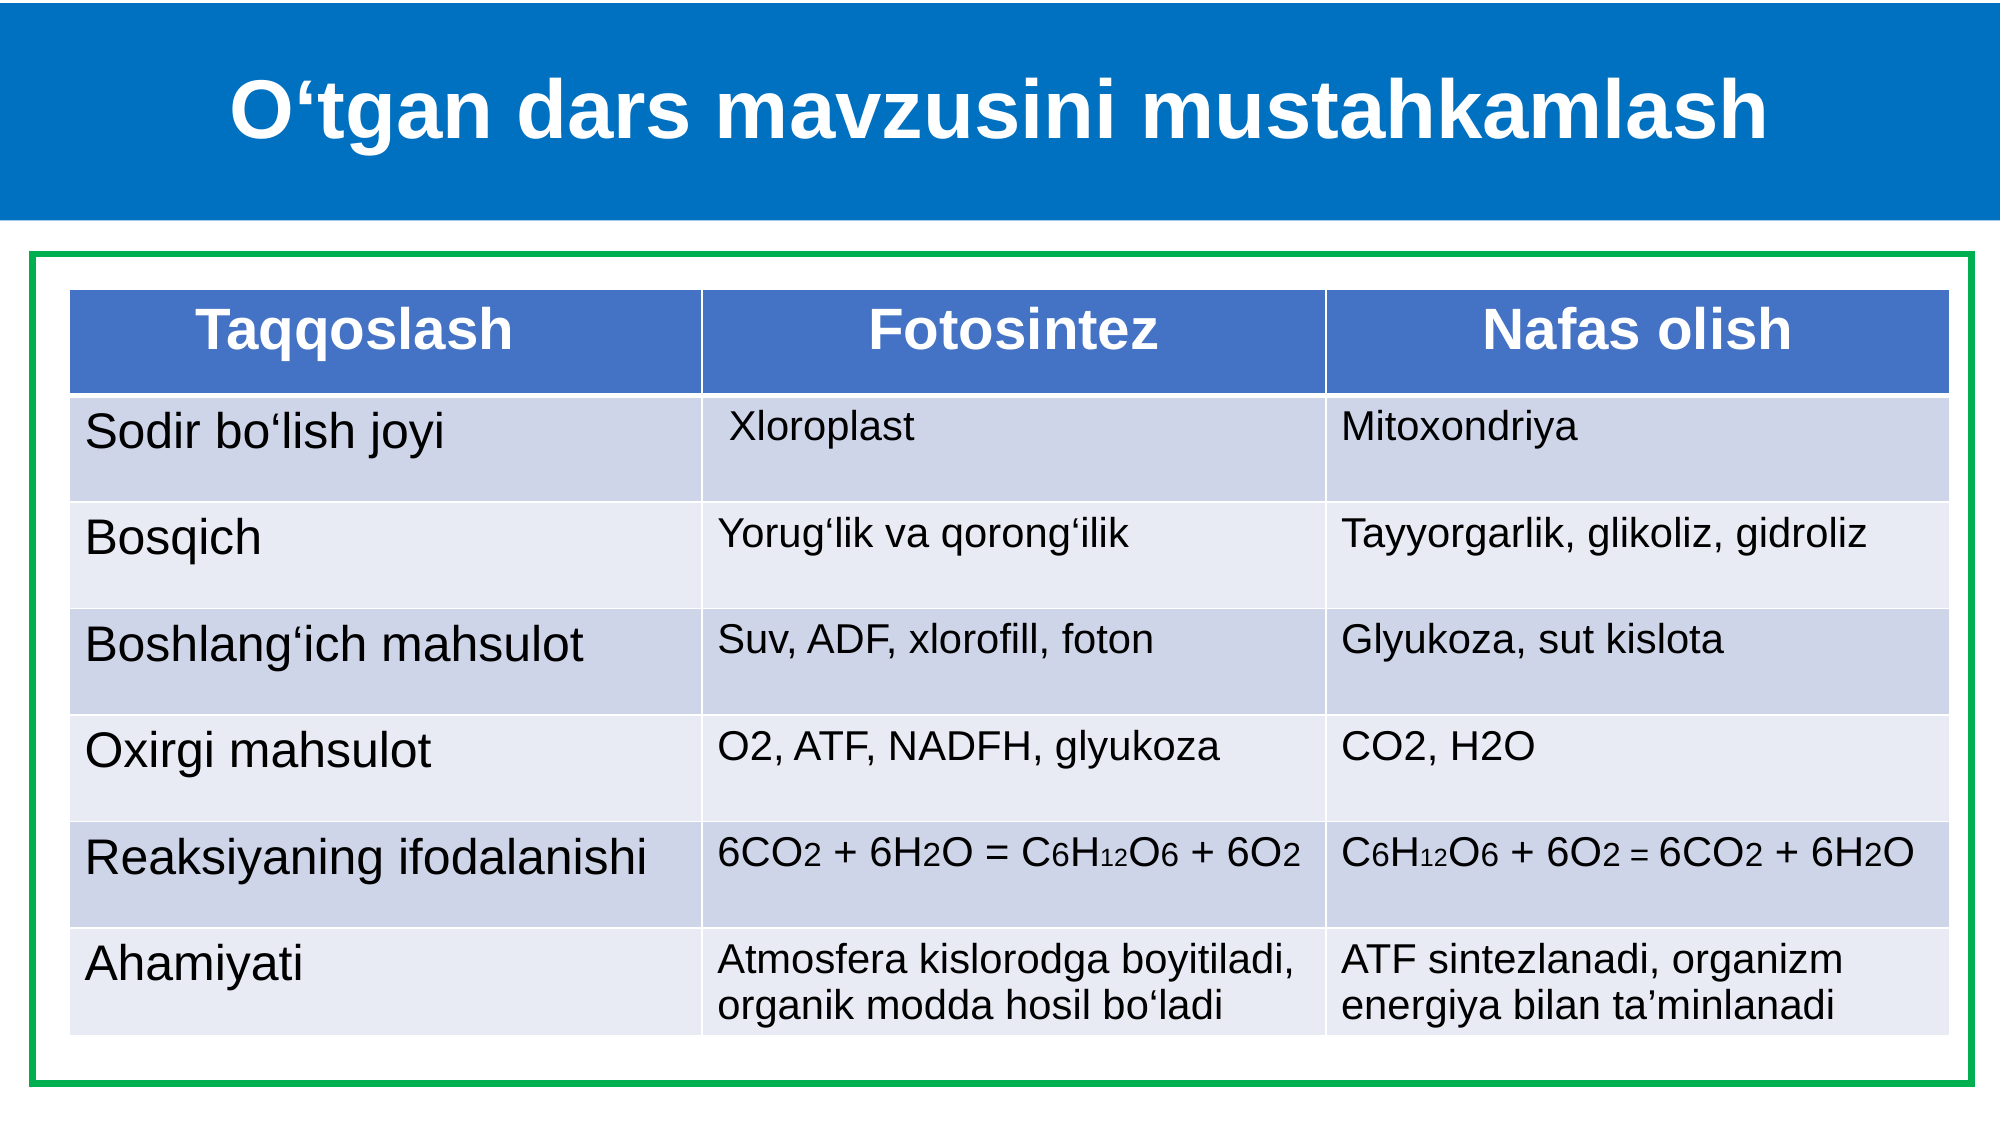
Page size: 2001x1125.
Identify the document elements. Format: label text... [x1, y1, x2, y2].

table_cell CO2, H2O [1327, 716, 1949, 821]
table_cell Reaksiyaning ifodalanishi [70, 822, 701, 927]
table_cell ATF sintezlanadi, organizm energiya bilan ta’minlanadi [1327, 929, 1949, 1035]
table_cell C6H12O6 + 6O2 = 6CO2 + 6H2O [1327, 822, 1949, 927]
table_cell Bosqich [70, 503, 701, 608]
table_cell Suv, ADF, xlorofill, foton [703, 609, 1325, 714]
table_cell Glyukoza, sut kislota [1327, 609, 1949, 714]
table_cell Tayyorgarlik, glikoliz, gidroliz [1327, 503, 1949, 608]
table_cell Boshlang‘ich mahsulot [70, 609, 701, 714]
table_header Nafas olish [1327, 290, 1949, 393]
table_header Taqqoslash [70, 290, 701, 393]
text_box [32, 253, 1973, 1085]
table_cell Xloroplast [703, 398, 1325, 501]
table_cell O2, ATF, NADFH, glyukoza [703, 716, 1325, 821]
table_cell Ahamiyati [70, 929, 701, 1035]
table_header Fotosintez [703, 290, 1325, 393]
table_cell Sodir bo‘lish joyi [70, 398, 701, 501]
title O‘tgan dars mavzusini mustahkamlash [0, 3, 2000, 221]
table_cell Oxirgi mahsulot [70, 716, 701, 821]
table_cell Yorug‘lik va qorong‘ilik [703, 503, 1325, 608]
table_cell Atmosfera kislorodga boyitiladi, organik modda hosil bo‘ladi [703, 929, 1325, 1035]
table_cell Mitoxondriya [1327, 398, 1949, 501]
table_cell 6CO2 + 6H2O = C6H12O6 + 6O2 [703, 822, 1325, 927]
